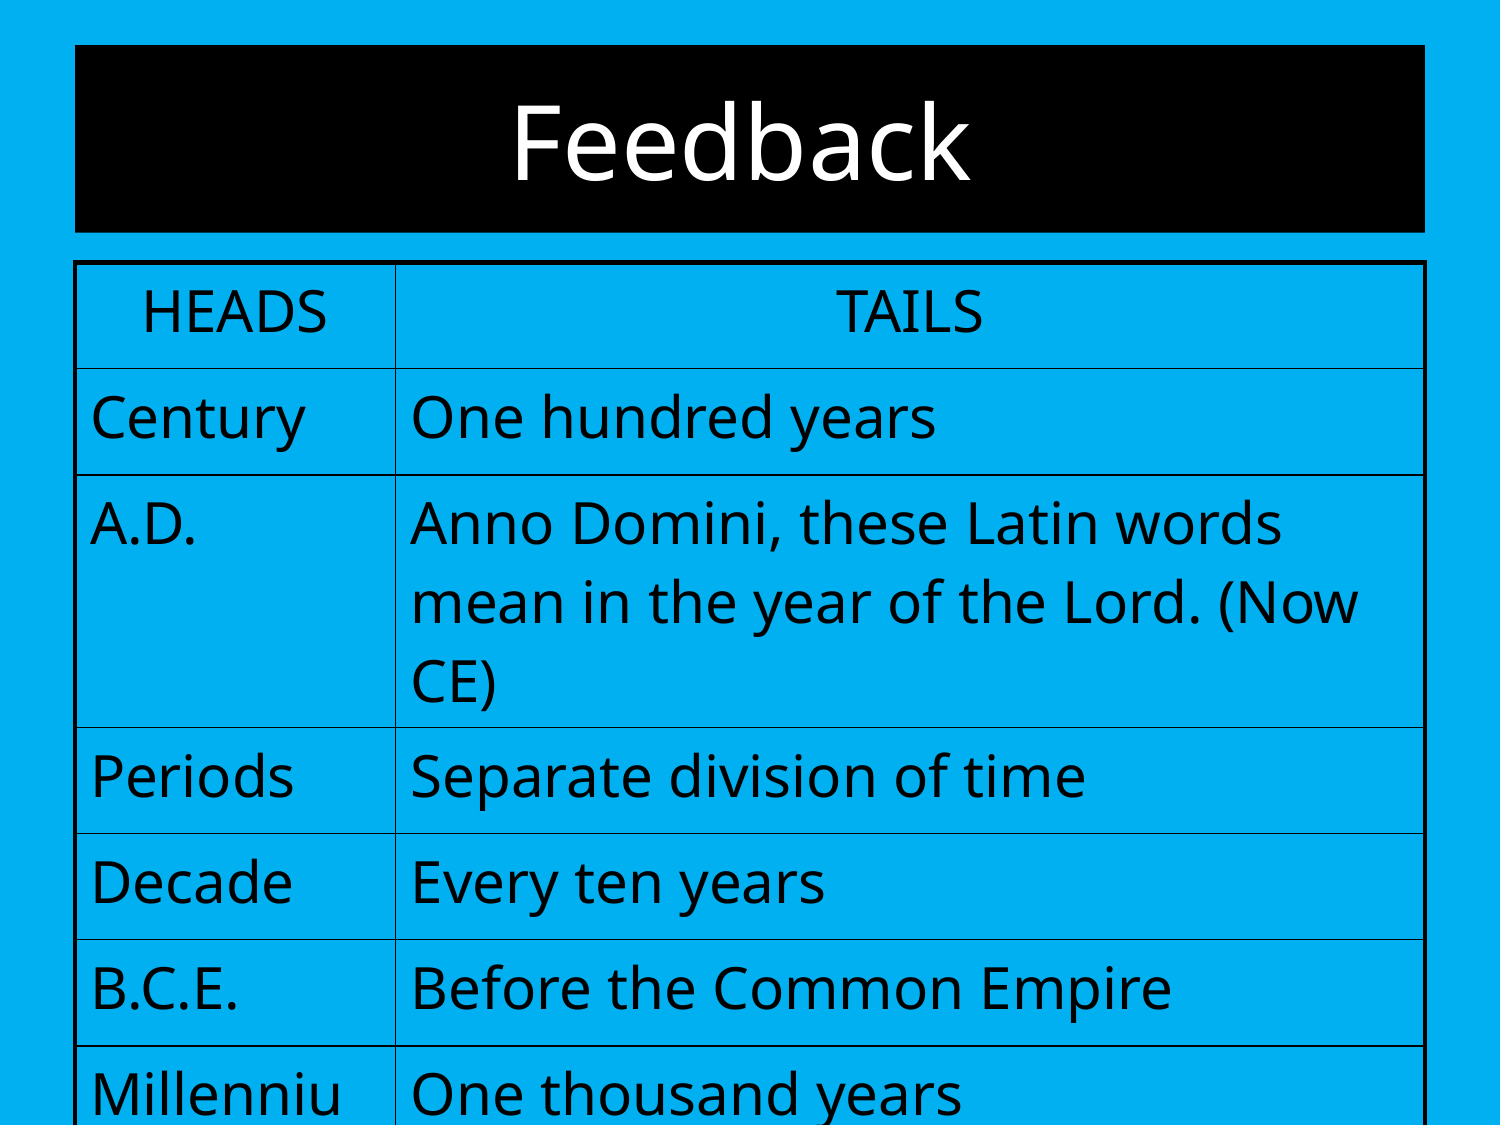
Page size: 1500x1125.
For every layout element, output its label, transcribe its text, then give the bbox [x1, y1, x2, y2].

table_cell Before the Common Empire [396, 940, 1423, 1045]
table_cell Anno Domini, these Latin words mean in the year of the Lord. (Now CE) [396, 476, 1423, 727]
title Feedback [74, 44, 1426, 233]
table_cell B.C.E. [77, 940, 395, 1045]
table_cell One thousand years [396, 1047, 1423, 1125]
table_cell Every ten years [396, 834, 1423, 939]
table_header HEADS [77, 265, 395, 368]
table_cell One hundred years [396, 369, 1423, 474]
table_cell Millennium [77, 1047, 395, 1125]
table_cell Separate division of time [396, 728, 1423, 833]
table_cell Periods [77, 728, 395, 833]
table_cell Century [77, 369, 395, 474]
table_cell A.D. [77, 476, 395, 727]
table_header TAILS [396, 265, 1423, 368]
table_cell Decade [77, 834, 395, 939]
